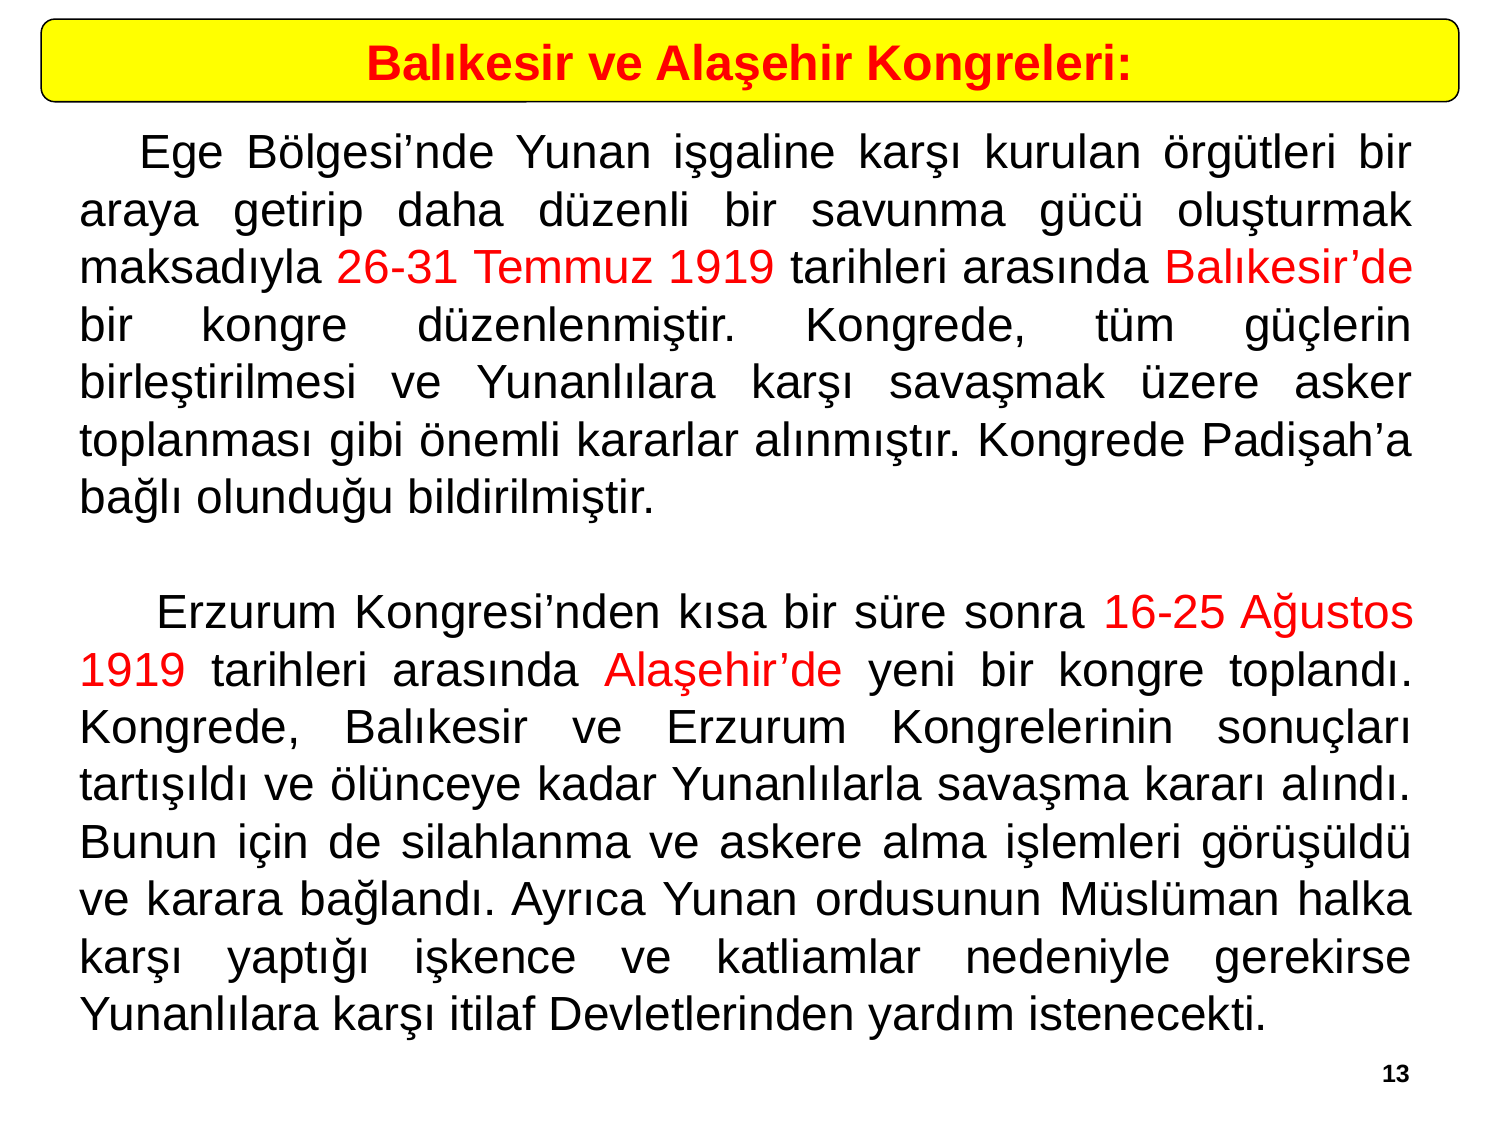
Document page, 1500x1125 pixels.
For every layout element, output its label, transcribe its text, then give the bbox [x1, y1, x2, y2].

text_box Balıkesir ve Alaşehir Kongreleri: [41, 19, 1459, 102]
slide_number 13 [1074, 1048, 1425, 1103]
text_box Ege Bölgesi’nde Yunan işgaline karşı kurulan örgütleri bir araya getirip daha düzenli bir savunma gücü oluşturmak maksadıyla 26-31 Temmuz 1919 tarihleri arasında Balıkesir’de bir kongre düzenlenmiştir. Kongrede, tüm güçlerin birleştirilmesi ve Yunanlılara karşı savaşmak üzere asker toplanması gibi önemli kararlar alınmıştır. Kongrede Padişah’a bağlı olunduğu bildirilmiştir. Erzurum Kongresi’nden kısa bir süre sonra 16-25 Ağustos 1919 tarihleri arasında Alaşehir’de yeni bir kongre toplandı. Kongrede, Balıkesir ve Erzurum Kongrelerinin sonuçları tartışıldı ve ölünceye kadar Yunanlılarla savaşma kararı alındı. Bunun için de silahlanma ve askere alma işlemleri görüşüldü ve karara bağlandı. Ayrıca Yunan ordusunun Müslüman halka karşı yaptığı işkence ve katliamlar nedeniyle gerekirse Yunanlılara karşı itilaf Devletlerinden yardım istenecekti. [64, 113, 1430, 1048]
